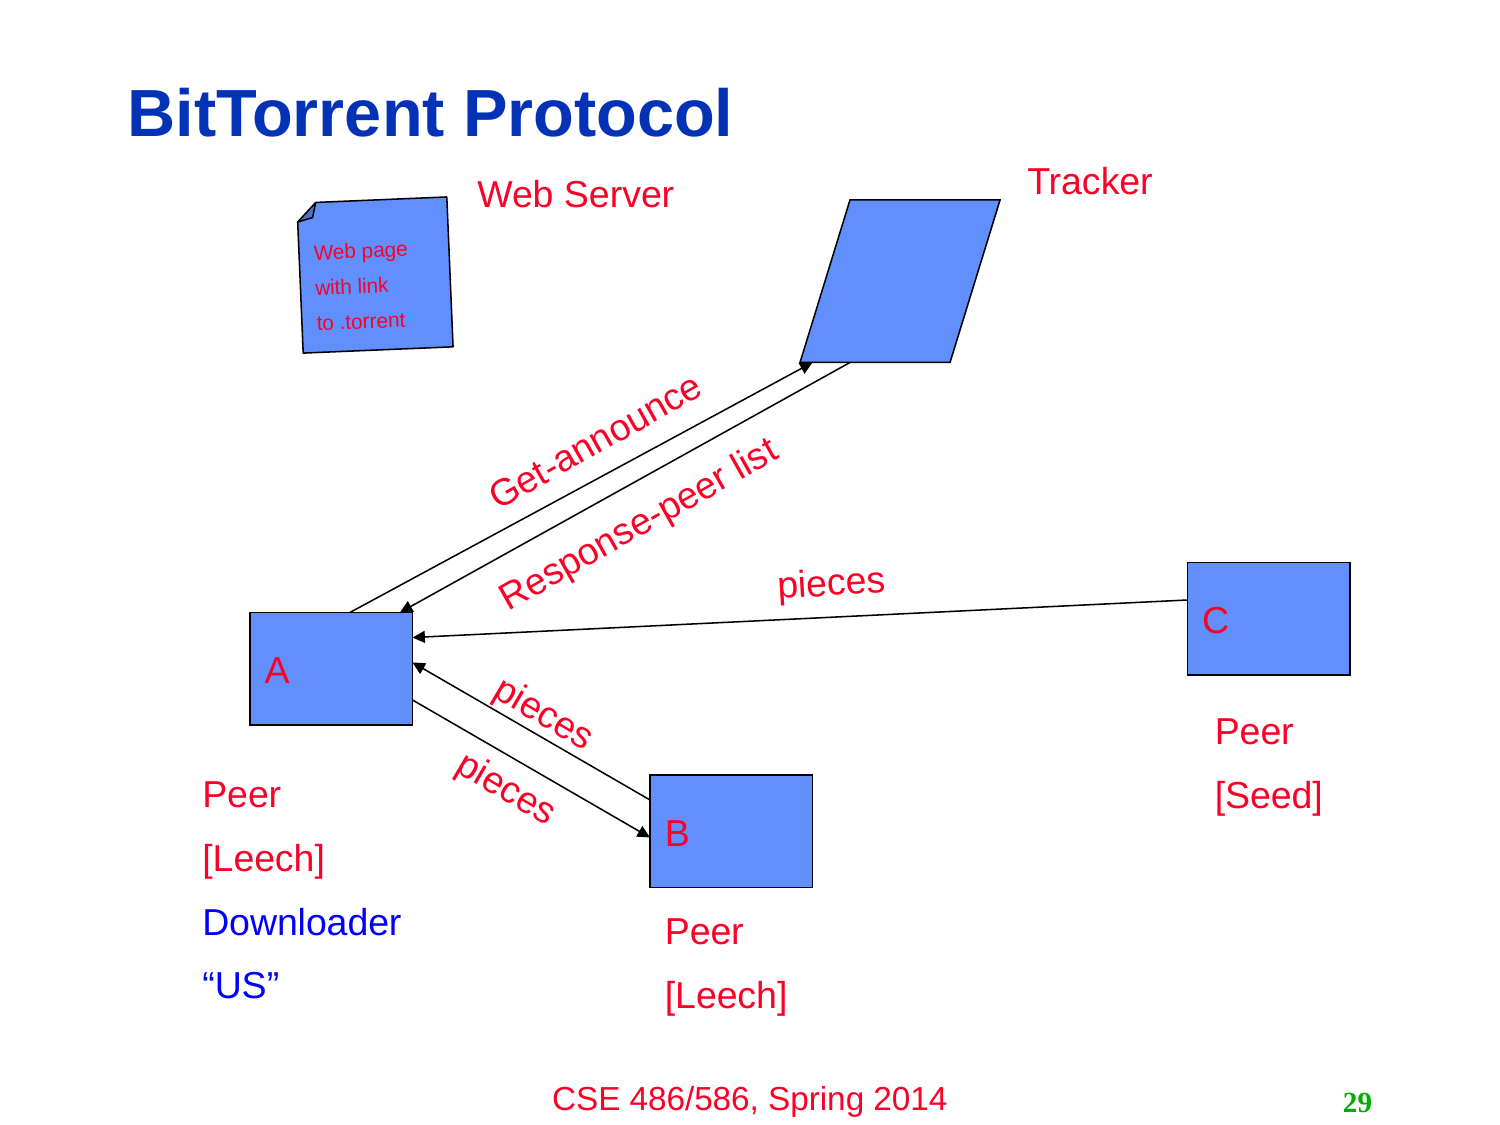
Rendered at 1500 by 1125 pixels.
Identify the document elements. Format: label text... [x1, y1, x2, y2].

title BitTorrent Protocol [112, 53, 1310, 176]
slide_number 29 [1074, 1076, 1388, 1125]
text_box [187, 149, 1351, 1029]
